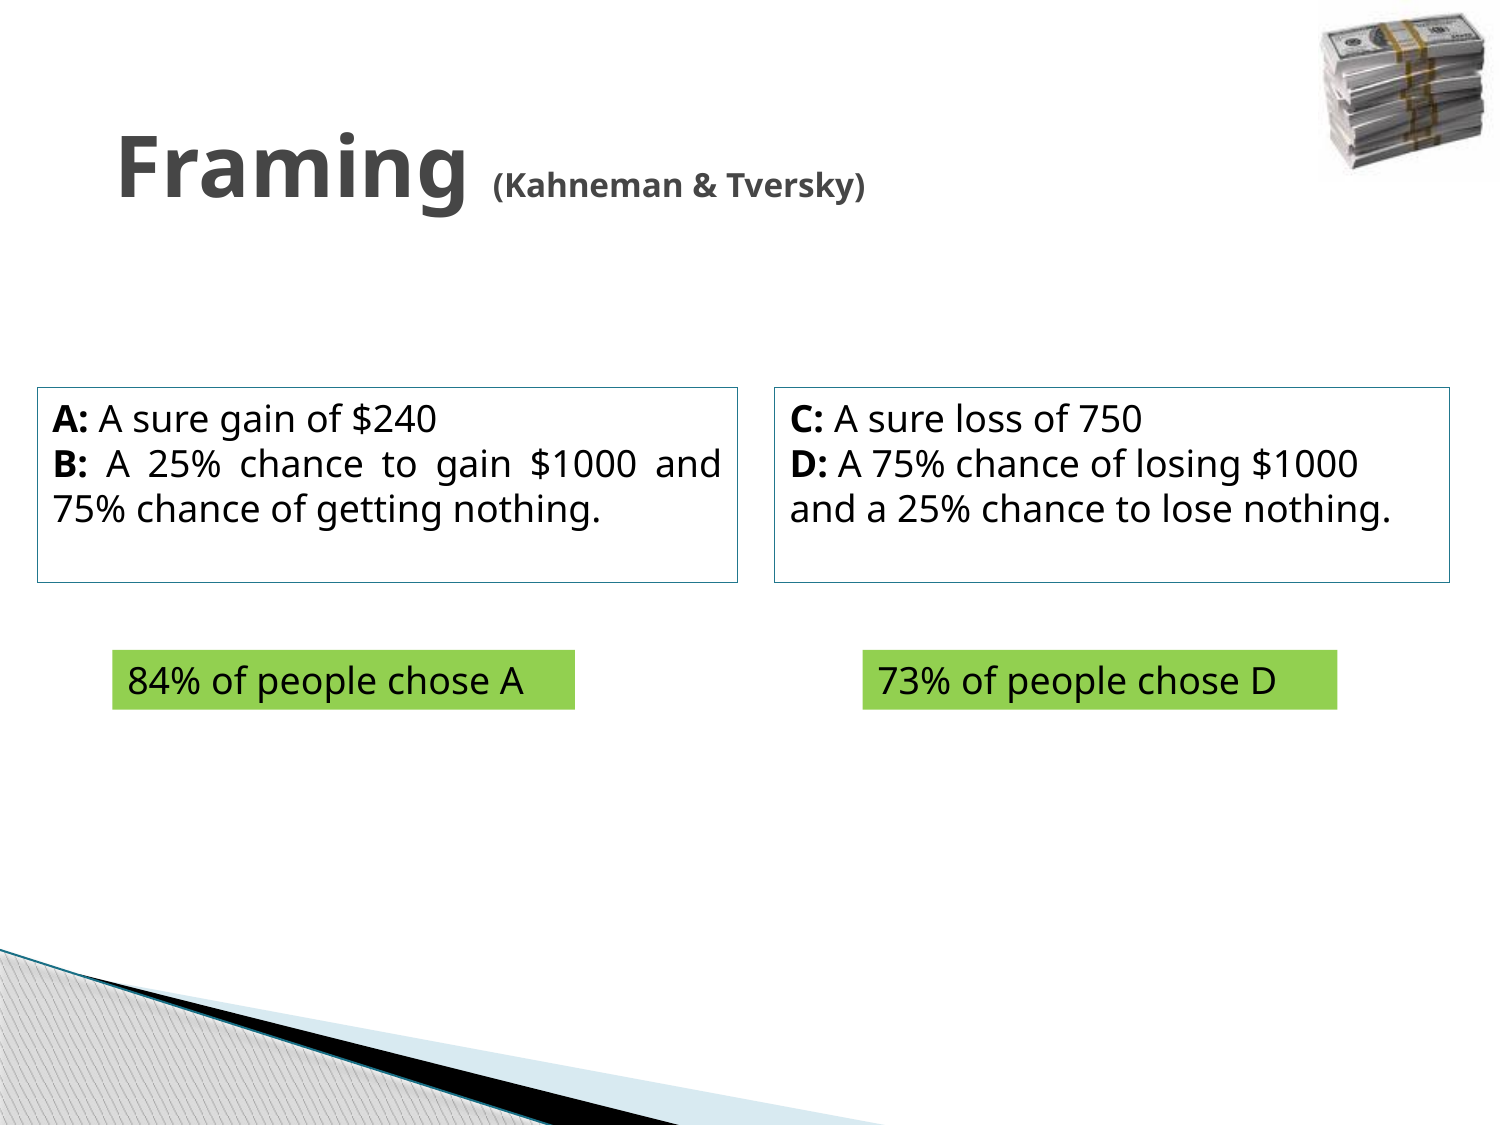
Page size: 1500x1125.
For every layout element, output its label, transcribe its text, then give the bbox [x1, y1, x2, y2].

text_box Framing (Kahneman & Tversky) [99, 70, 1450, 258]
text_box 73% of people chose D [862, 649, 1338, 710]
text_box A: A sure gain of $240 B: A 25% chance to gain $1000 and 75% chance of getting nothing. [37, 387, 738, 583]
text_box 84% of people chose A [112, 649, 575, 710]
text_box C: A sure loss of 750 D: A 75% chance of losing $1000 and a 25% chance to lose nothing. [774, 387, 1450, 583]
picture [1318, 0, 1500, 182]
